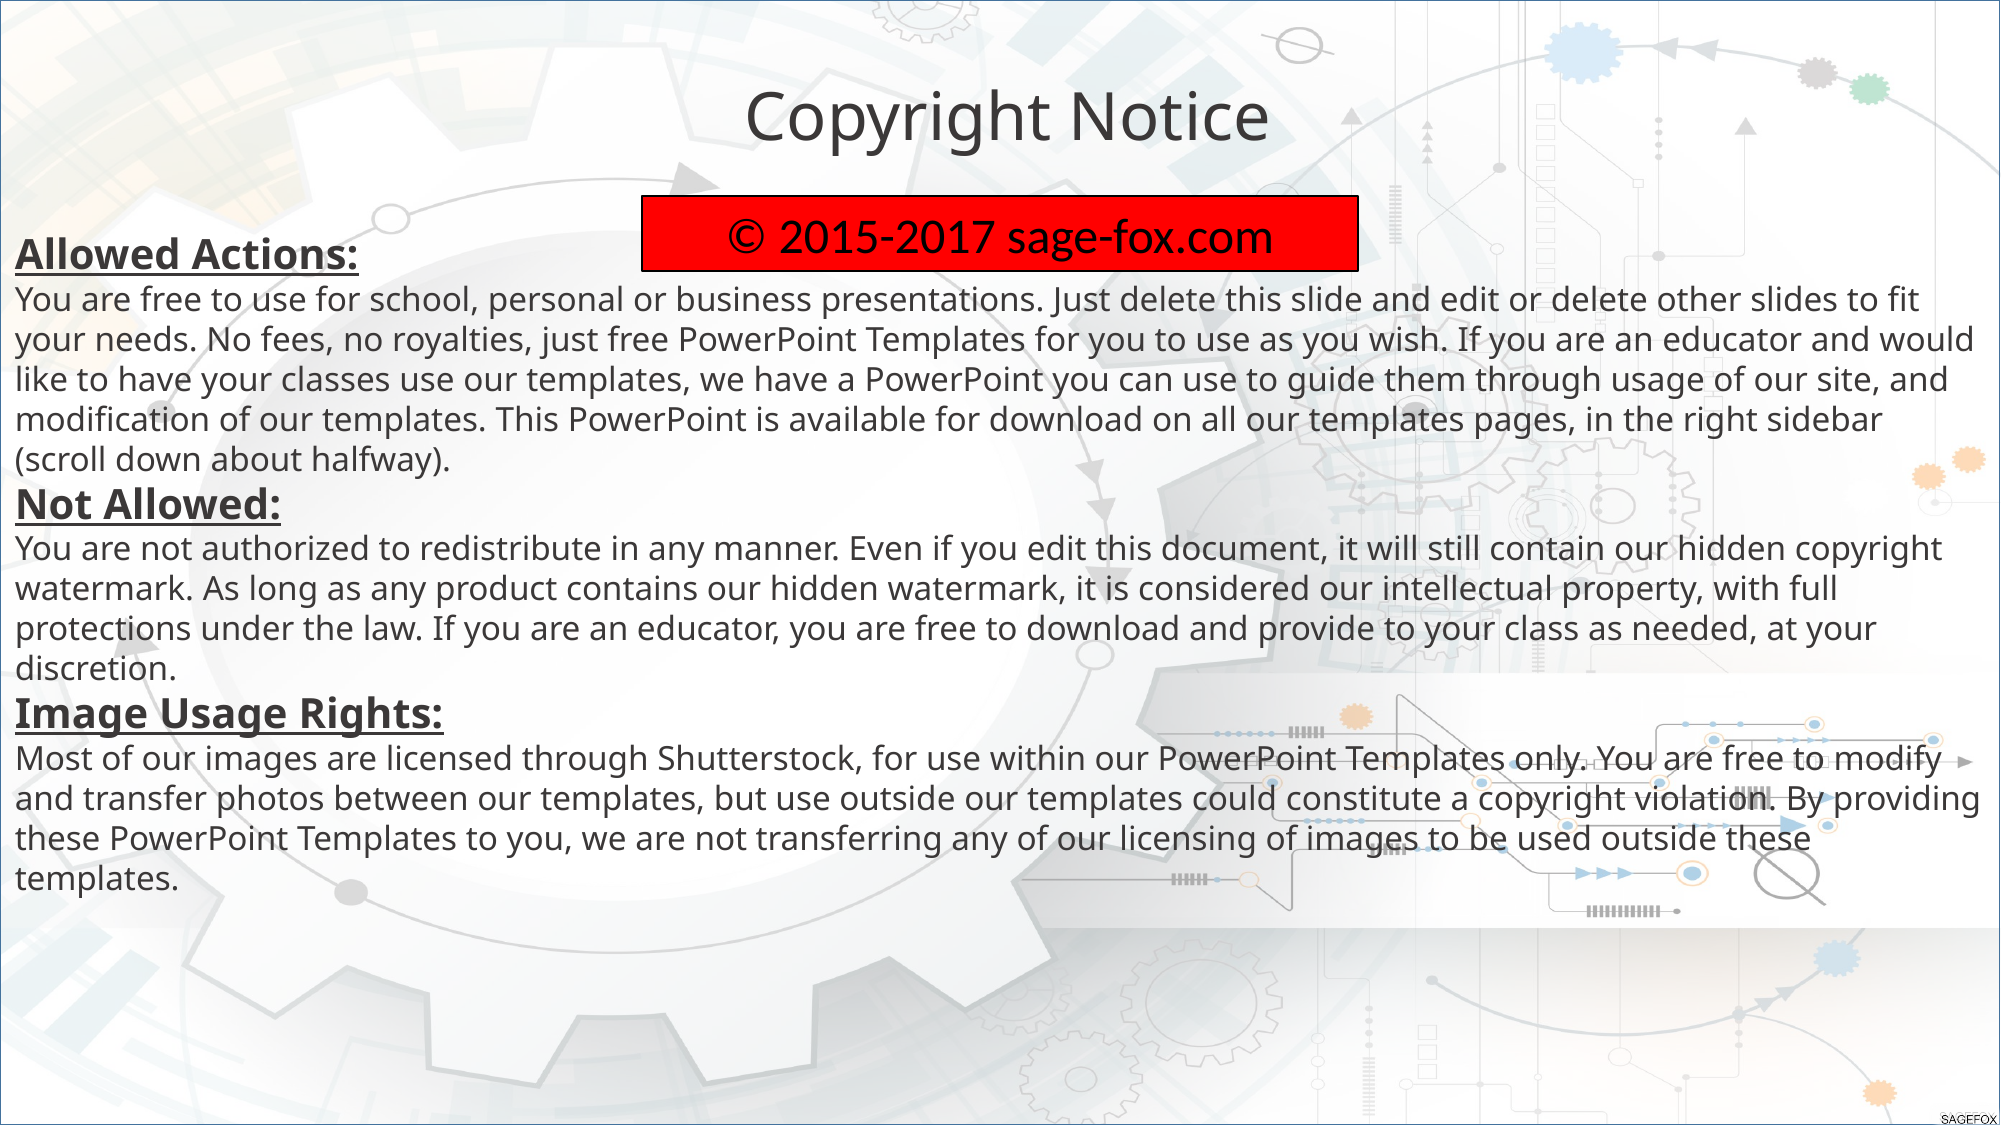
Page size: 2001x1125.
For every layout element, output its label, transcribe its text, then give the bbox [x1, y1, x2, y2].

text_box Allowed Actions: You are free to use for school, personal or business presentations. Just delete this slide and edit or delete other slides to fit your needs. No fees, no royalties, just free PowerPoint Templates for you to use as you wish. If you are an educator and would like to have your classes use our templates, we have a PowerPoint you can use to guide them through usage of our site, and modification of our templates. This PowerPoint is available for download on all our templates pages, in the right sidebar (scroll down about halfway). Not Allowed: You are not authorized to redistribute in any manner. Even if you edit this document, it will still contain our hidden copyright watermark. As long as any product contains our hidden watermark, it is considered our intellectual property, with full protections under the law. If you are an educator, you are free to download and provide to your class as needed, at your discretion. Image Usage Rights: Most of our images are licensed through Shutterstock, for use within our PowerPoint Templates only. You are free to modify and transfer photos between our templates, but use outside our templates could constitute a copyright violation. By providing these PowerPoint Templates to you, we are not transferring any of our licensing of images to be used outside these templates. [0, 0, 2000, 1125]
picture [1938, 1114, 1999, 1125]
text_box © 2015-2017 sage-fox.com [641, 196, 1358, 272]
title Copyright Notice [493, 60, 1524, 178]
